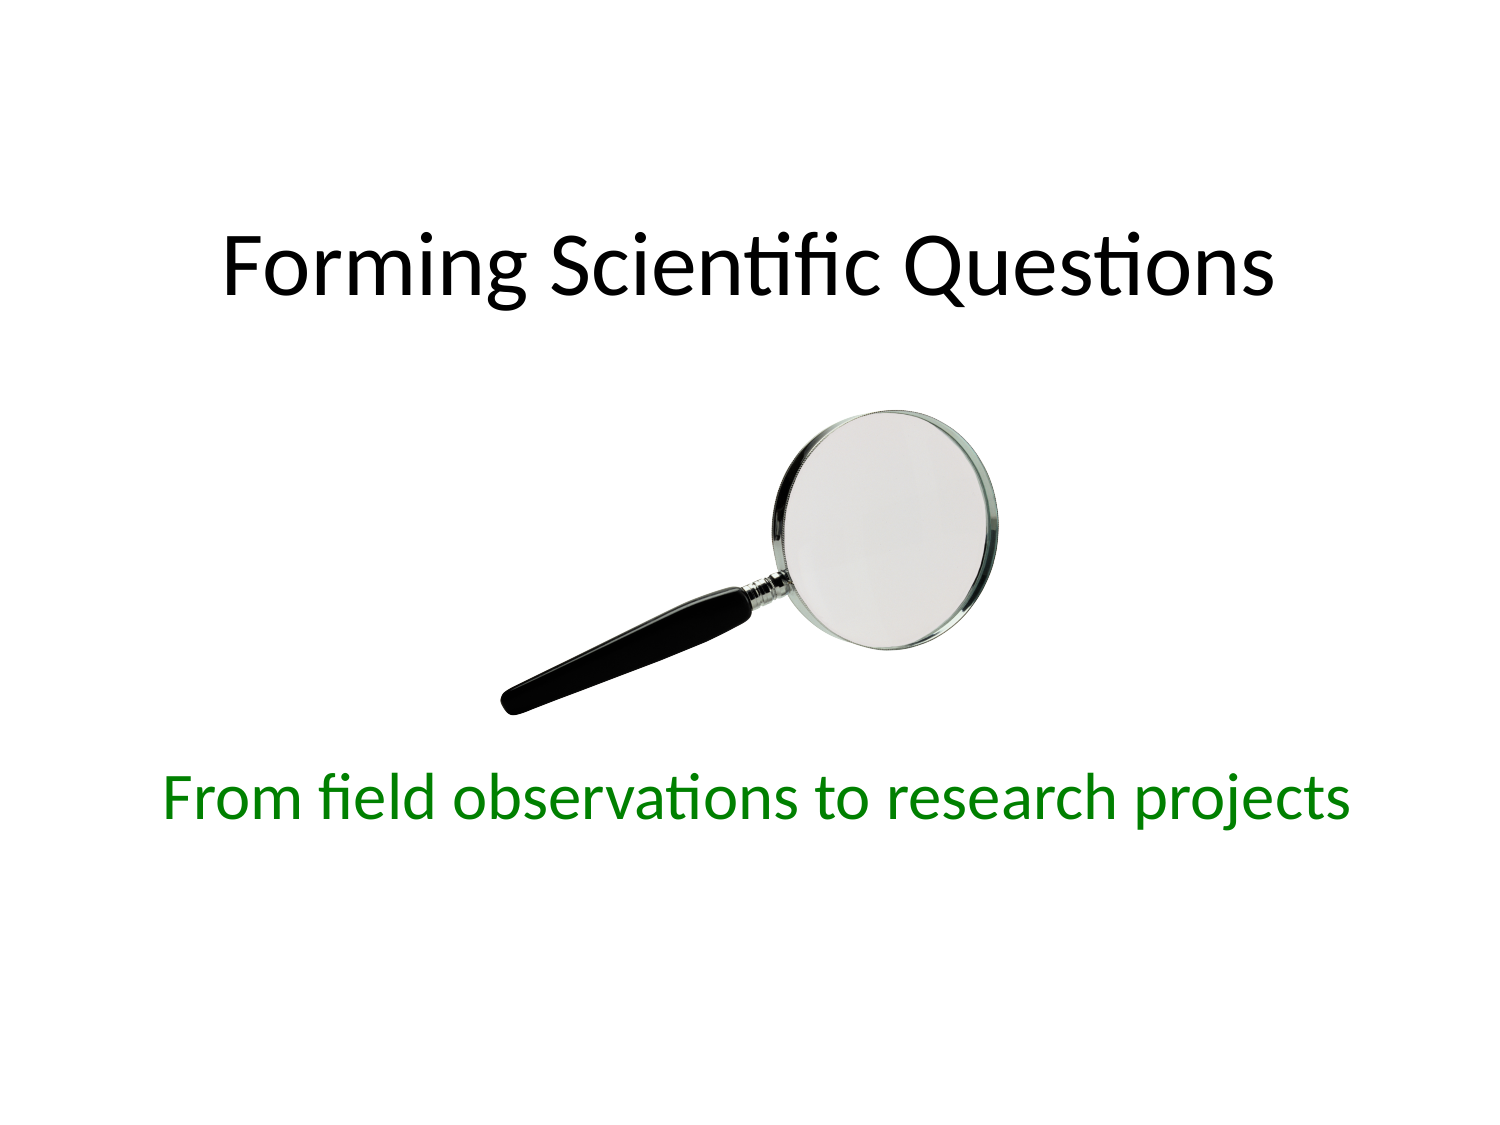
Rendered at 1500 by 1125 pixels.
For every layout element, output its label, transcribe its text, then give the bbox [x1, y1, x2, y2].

subtitle From field observations to research projects [112, 745, 1388, 1033]
title Forming Scientific Questions [112, 138, 1388, 380]
picture [493, 402, 1006, 723]
